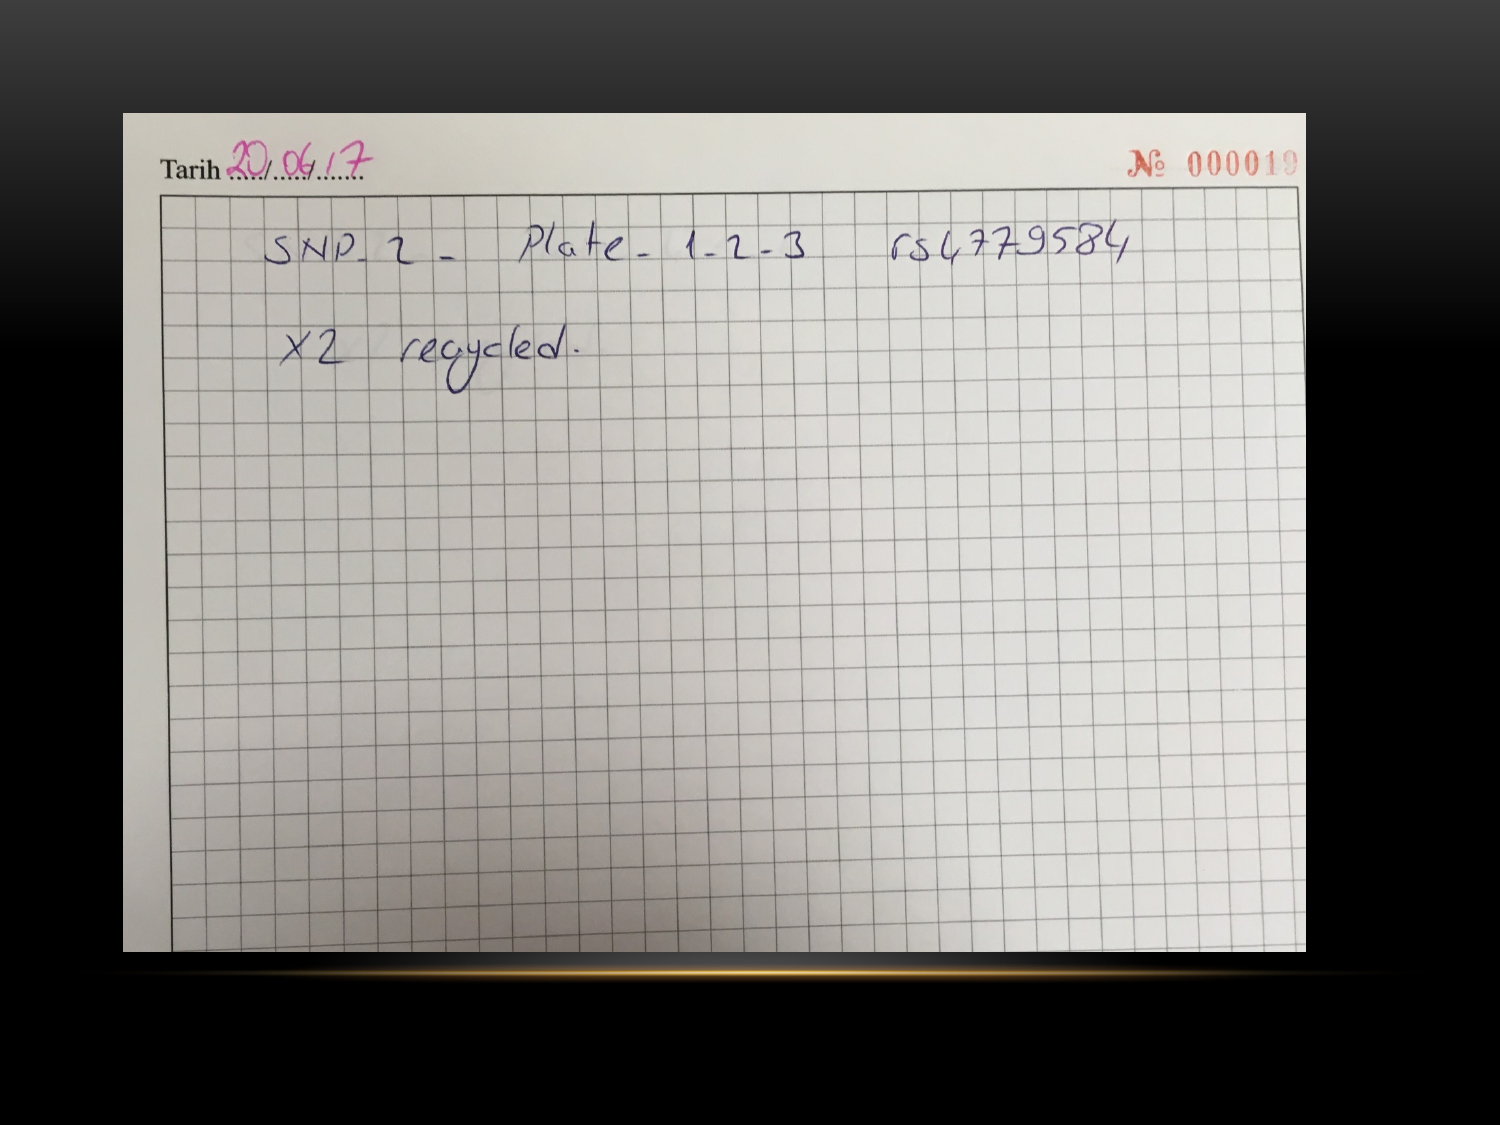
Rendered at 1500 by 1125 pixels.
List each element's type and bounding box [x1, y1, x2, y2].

picture [0, 0, 1500, 1125]
list [123, 113, 1306, 953]
